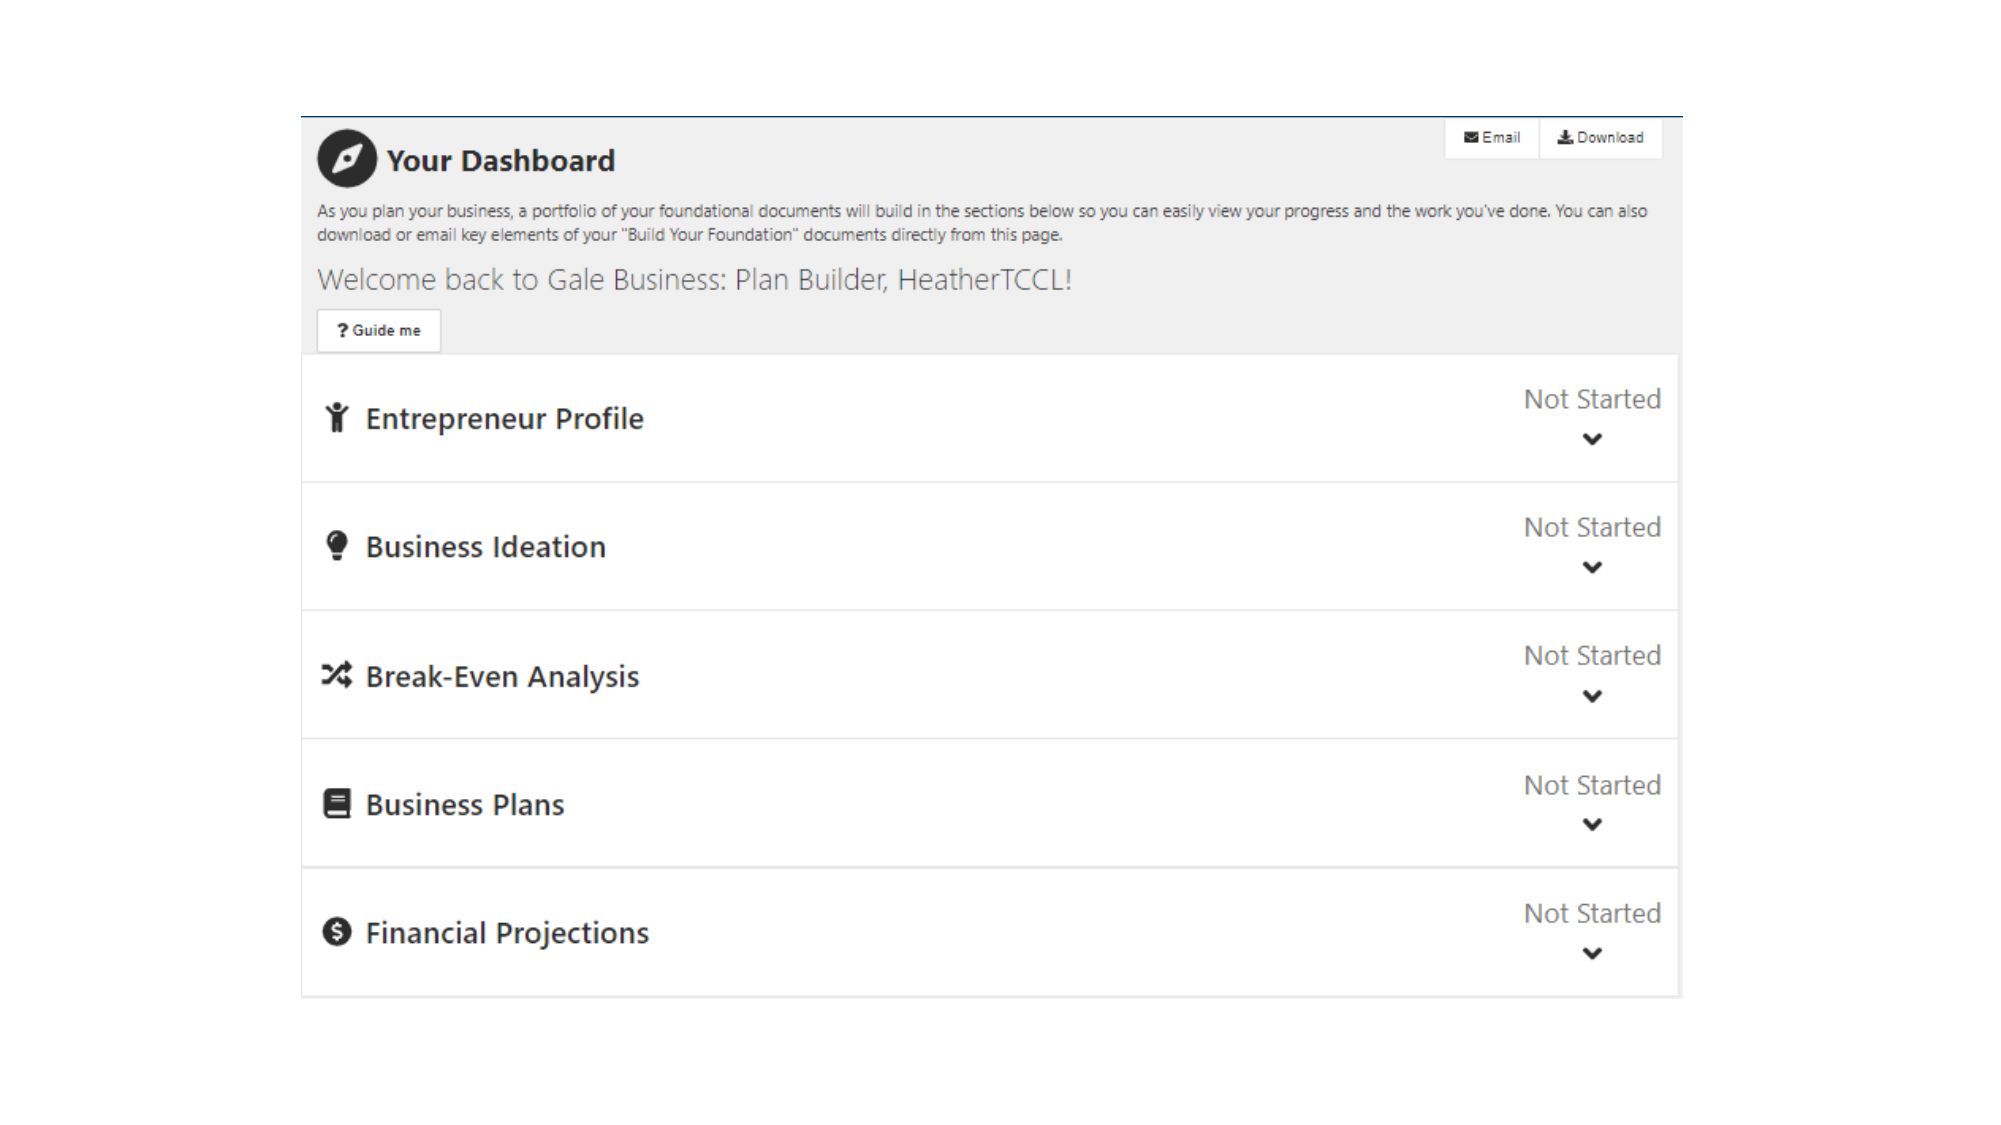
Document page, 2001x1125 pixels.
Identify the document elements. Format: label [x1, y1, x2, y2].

picture [301, 116, 1683, 999]
